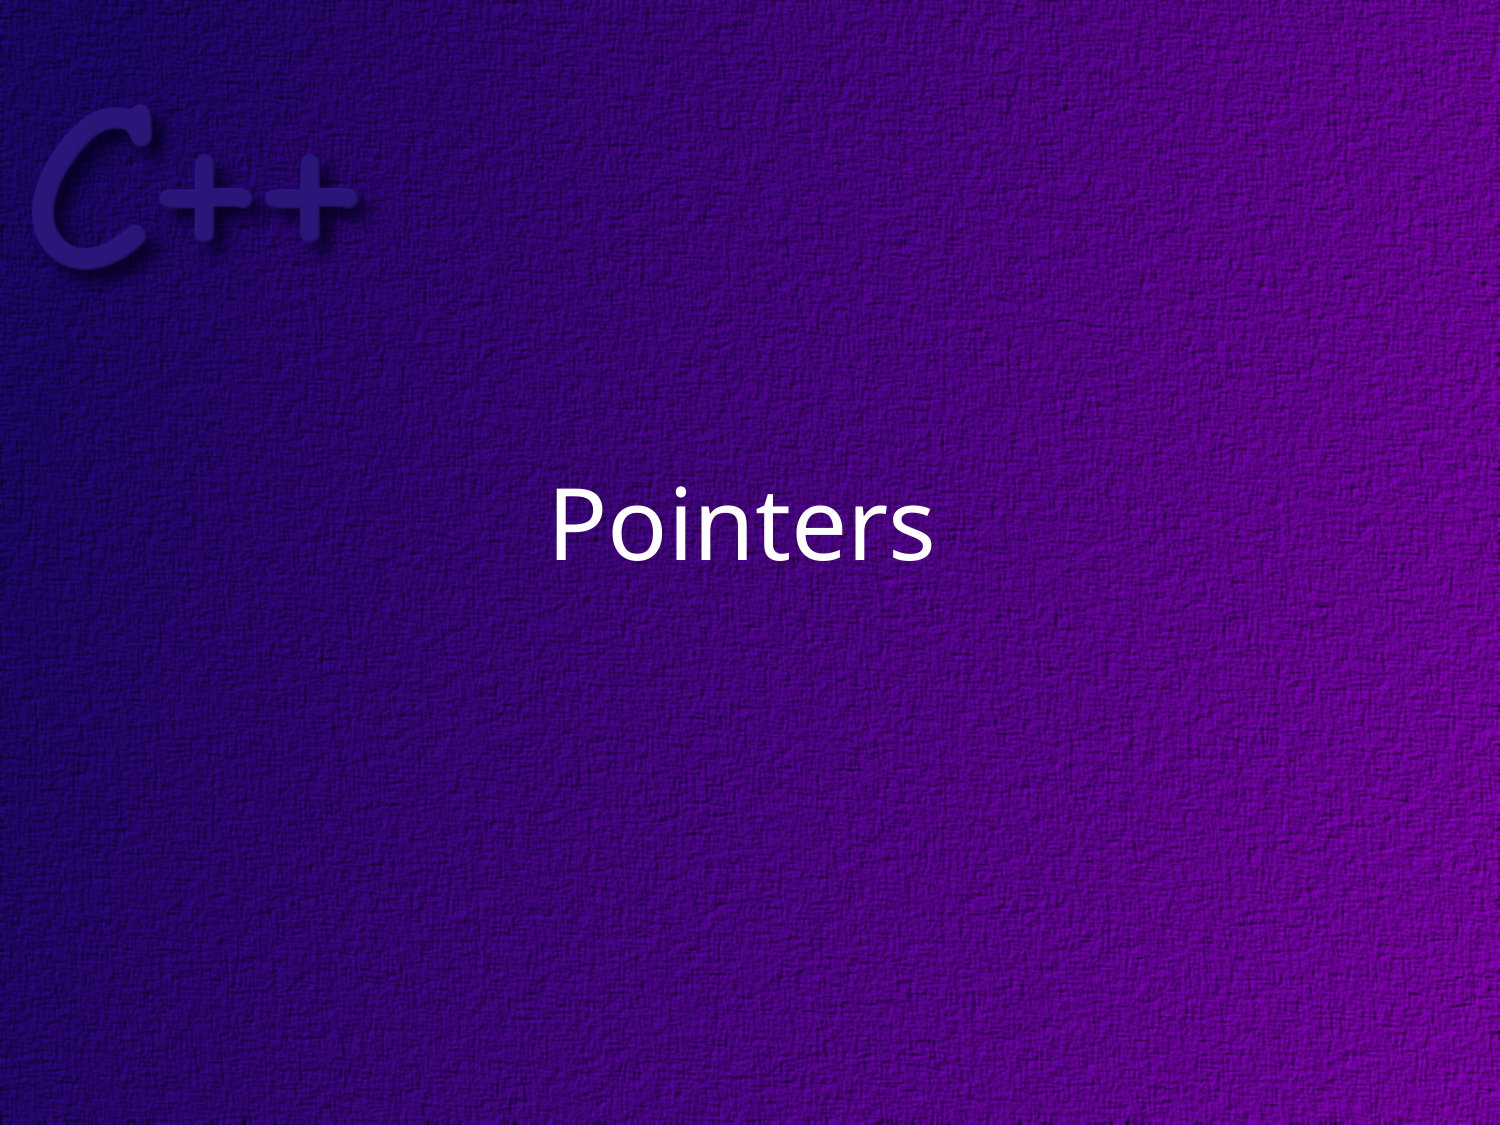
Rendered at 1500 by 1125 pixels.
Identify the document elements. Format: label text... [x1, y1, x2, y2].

title Pointers [242, 394, 1243, 591]
picture [0, 0, 1500, 1125]
